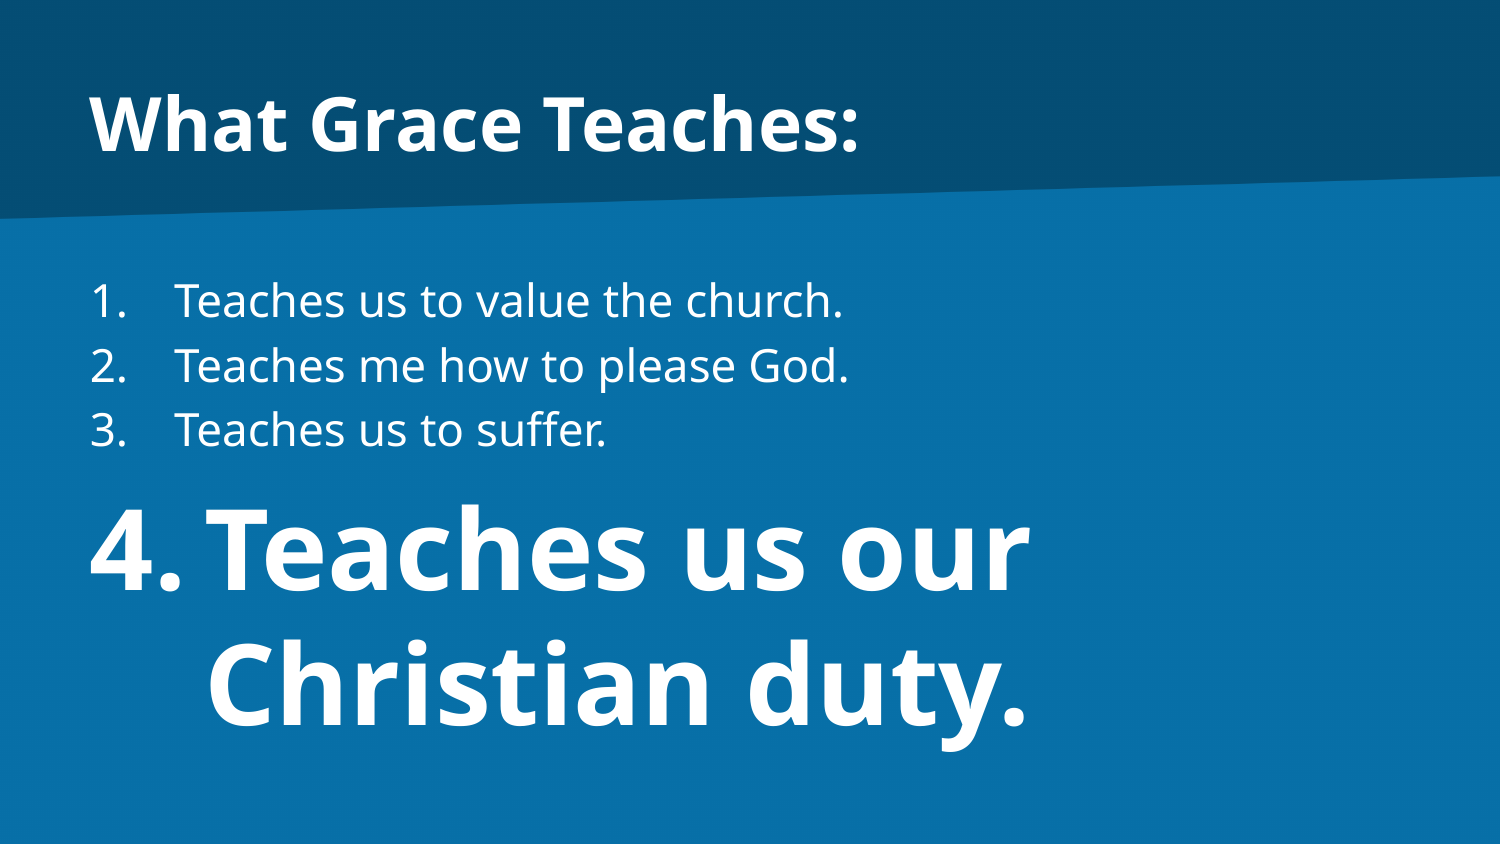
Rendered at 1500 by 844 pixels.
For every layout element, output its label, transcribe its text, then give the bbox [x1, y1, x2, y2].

list Teaches us to value the church. Teaches me how to please God. Teaches us to suffer. Teaches us our Christian duty. [75, 264, 1425, 793]
picture [0, 177, 1500, 844]
title What Grace Teaches: [75, 45, 1425, 174]
